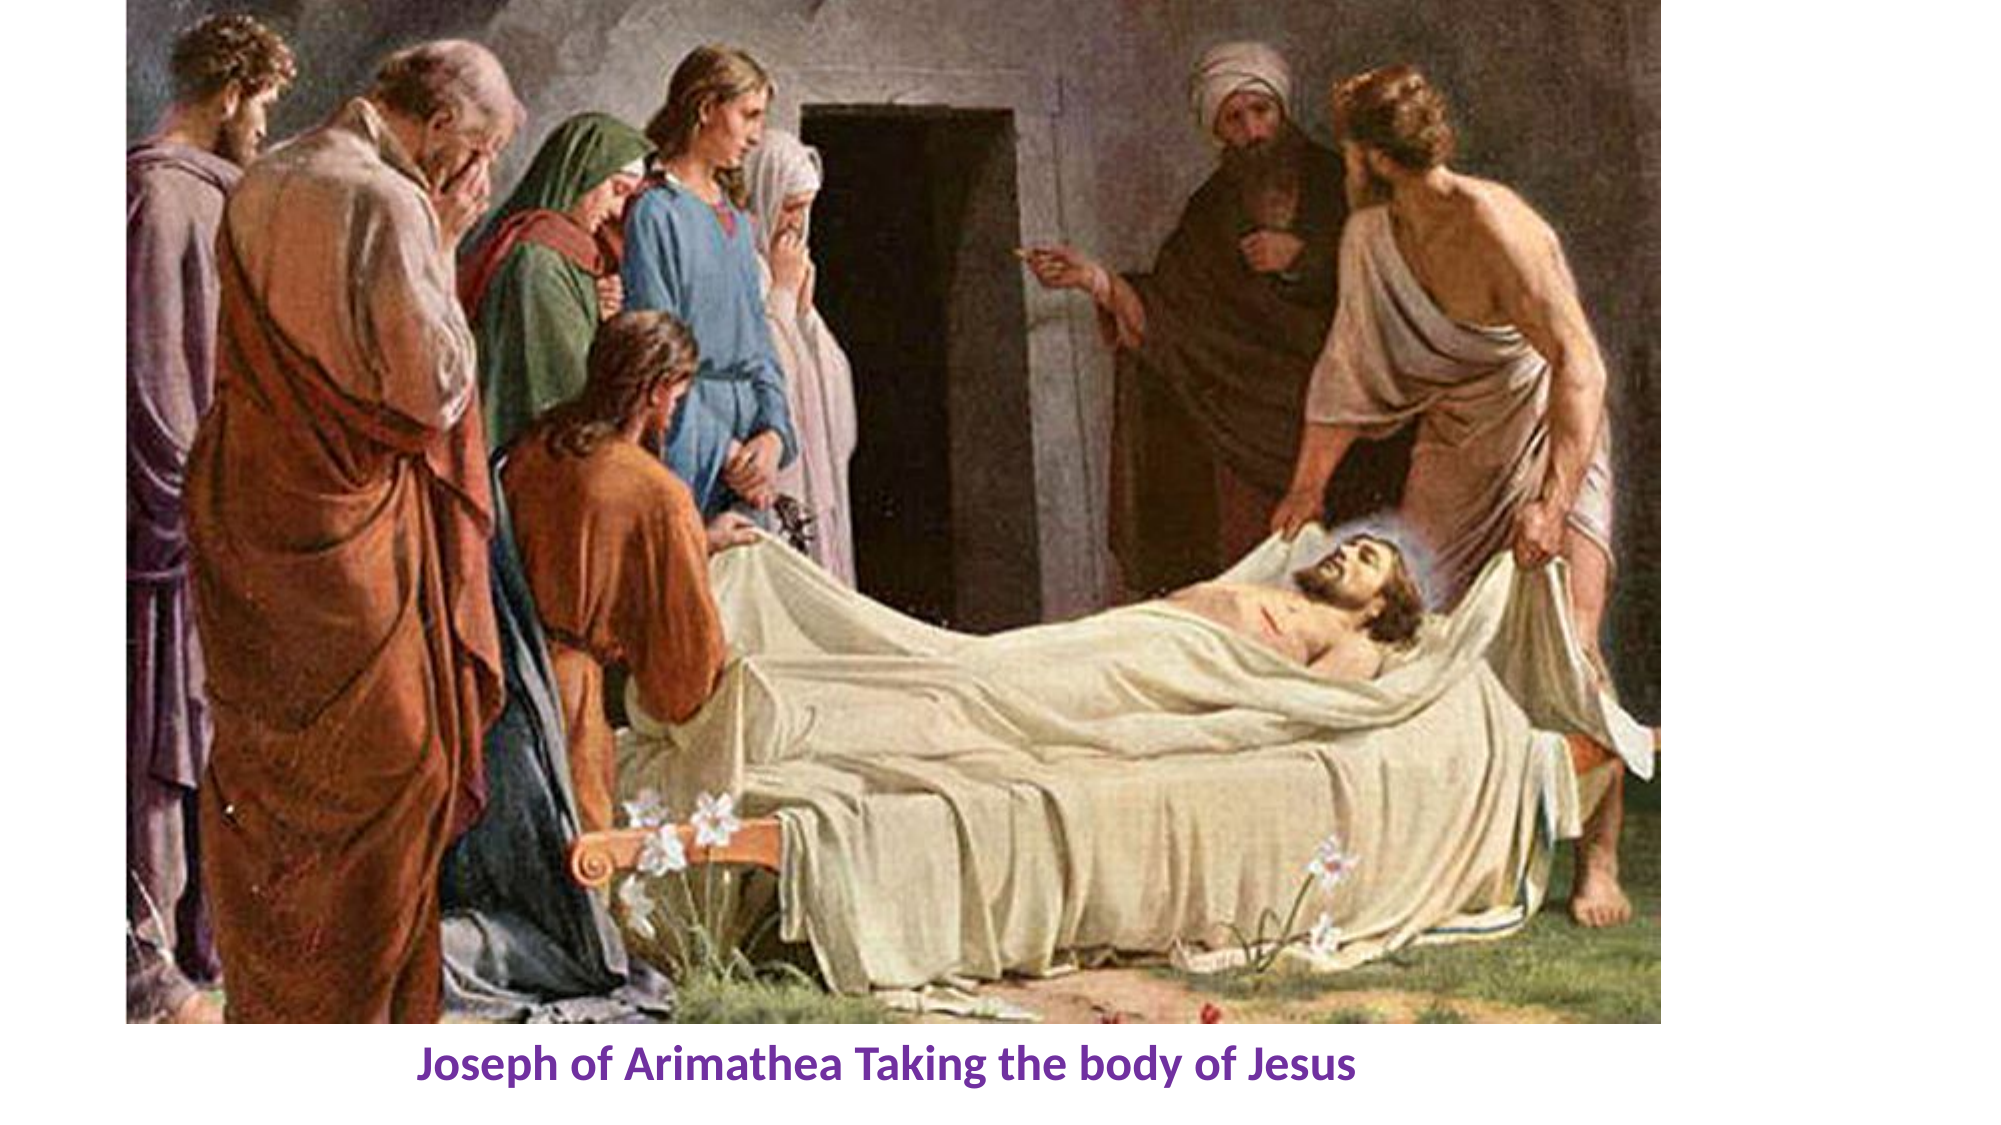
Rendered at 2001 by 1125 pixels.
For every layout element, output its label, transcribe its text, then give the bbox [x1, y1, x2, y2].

text_box Joseph of Arimathea Taking the body of Jesus [142, 1024, 1643, 1099]
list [124, 0, 1661, 1024]
